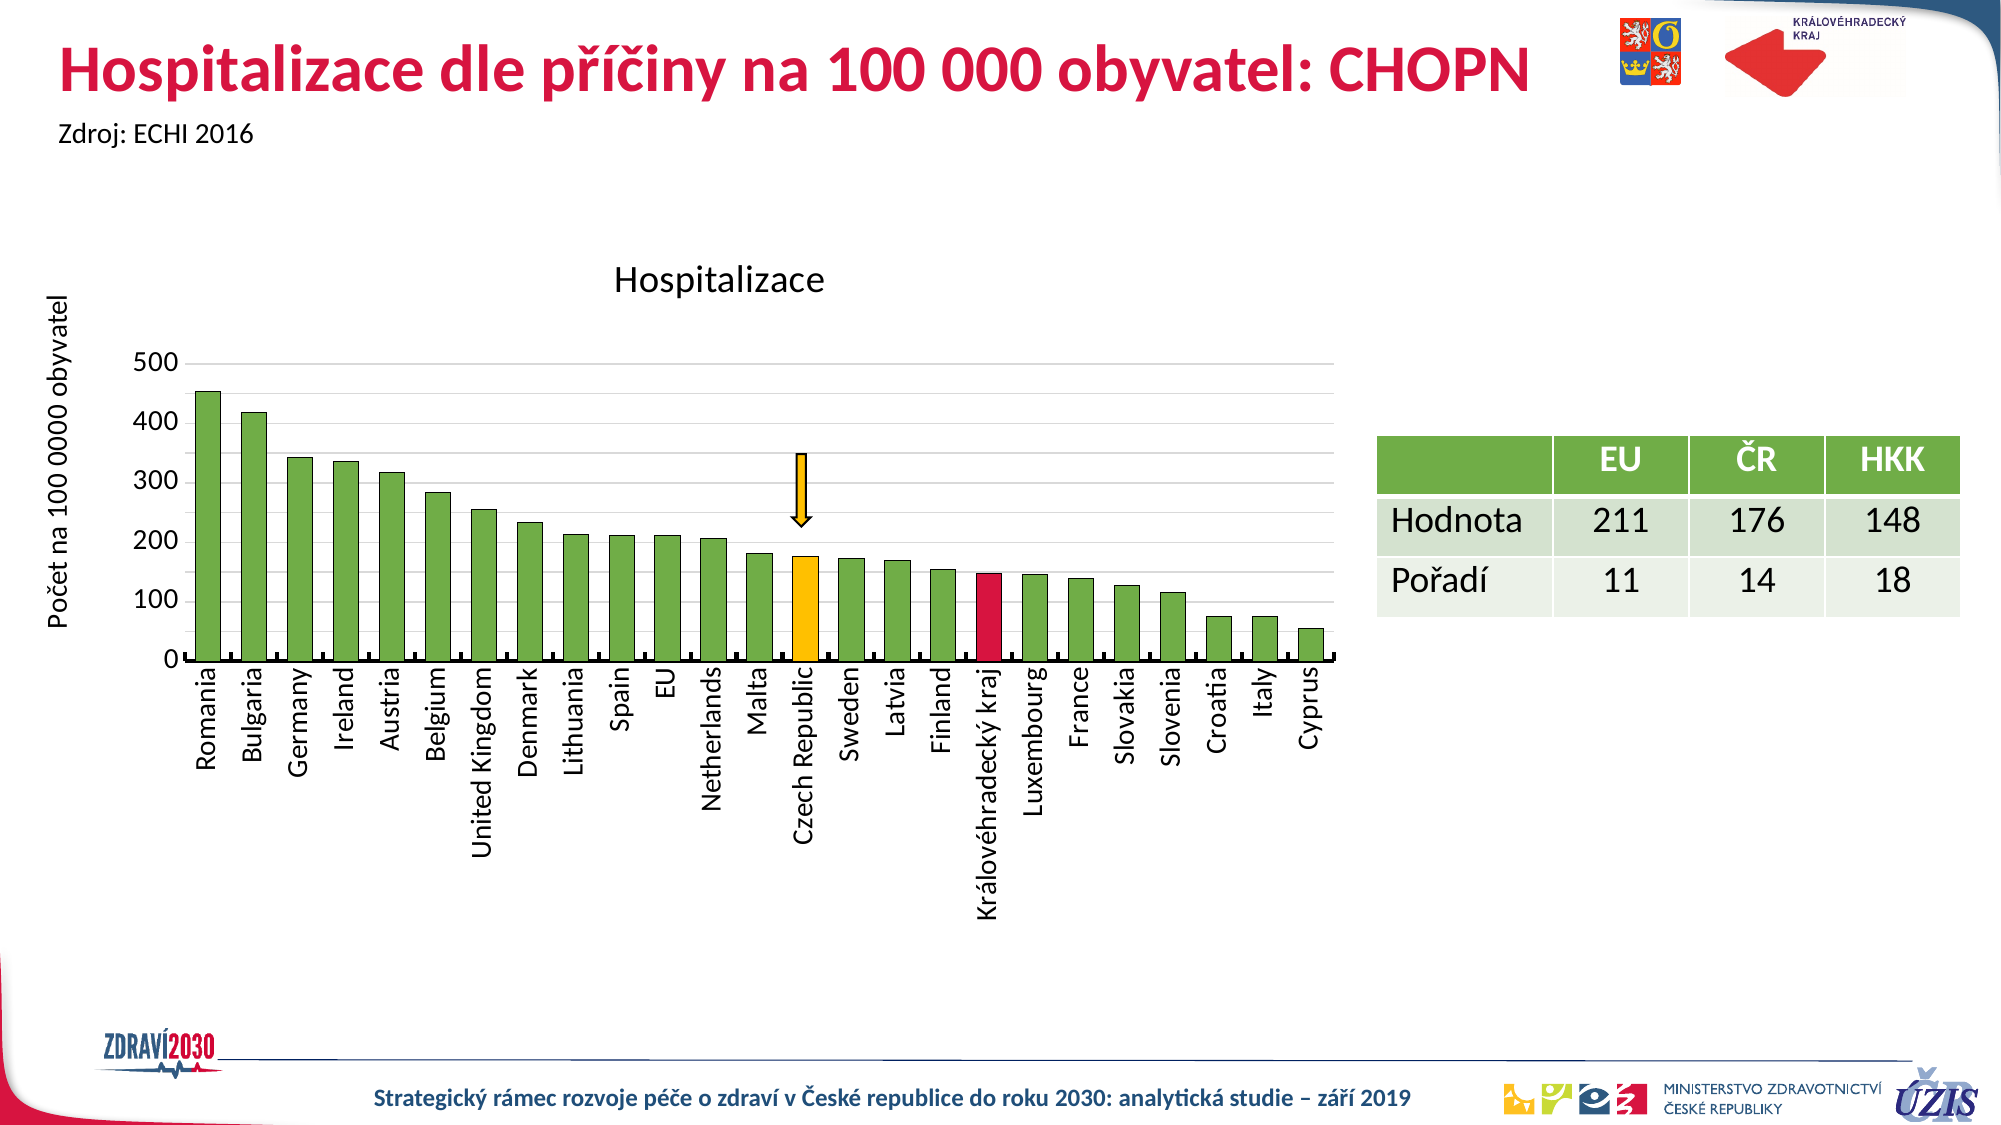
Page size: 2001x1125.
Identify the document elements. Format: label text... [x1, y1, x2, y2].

text_box Zdroj: ECHI 2016 [43, 107, 270, 157]
table_header [1377, 436, 1552, 494]
picture [94, 1028, 223, 1079]
title Hospitalizace dle příčiny na 100 000 obyvatel: CHOPN [44, 26, 1770, 130]
table_cell 148 [1826, 499, 1960, 556]
table_cell 11 [1554, 558, 1688, 617]
table_cell 18 [1826, 558, 1960, 617]
table_header EU [1554, 436, 1688, 494]
chart [32, 251, 1361, 936]
table_cell Hodnota [1377, 499, 1552, 556]
table_cell 14 [1690, 558, 1824, 617]
table_cell 211 [1554, 499, 1688, 556]
picture [1725, 16, 1906, 97]
picture [1620, 18, 1681, 26]
table_cell 176 [1690, 499, 1824, 556]
table_header HKK [1826, 436, 1960, 494]
table_header ČR [1690, 436, 1824, 494]
table_cell Pořadí [1377, 558, 1552, 617]
